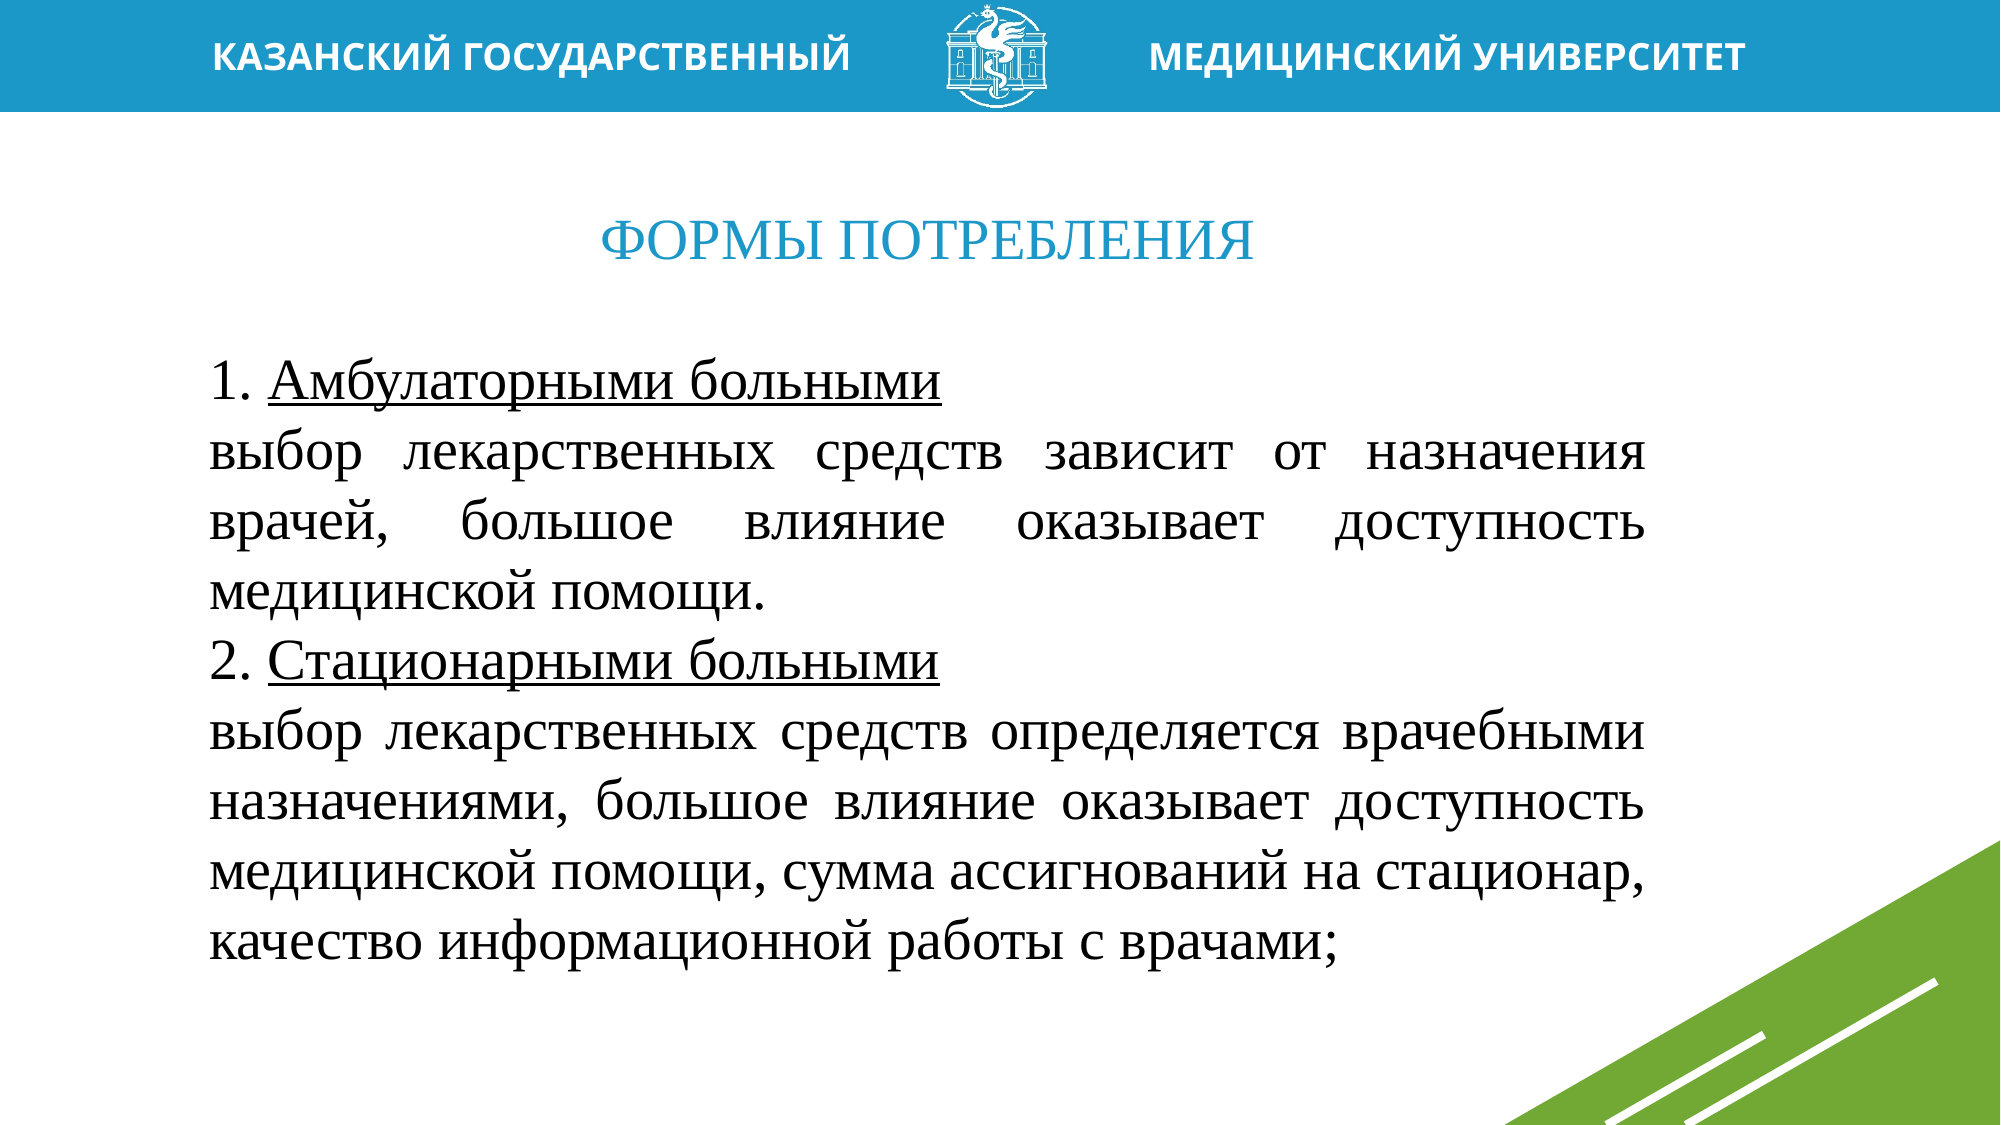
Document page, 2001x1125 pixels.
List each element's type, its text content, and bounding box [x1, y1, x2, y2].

text_box ФОРМЫ ПОТРЕБЛЕНИЯ 1. Амбулаторными больными выбор лекарственных средств зависит от назначения врачей, большое влияние оказывает доступность медицинской помощи. 2. Стационарными больными выбор лекарственных средств определяется врачебными назначениями, большое влияние оказывает доступность медицинской помощи, сумма ассигнований на стационар, качество информационной работы с врачами; [194, 194, 1662, 979]
picture [939, 0, 1052, 112]
